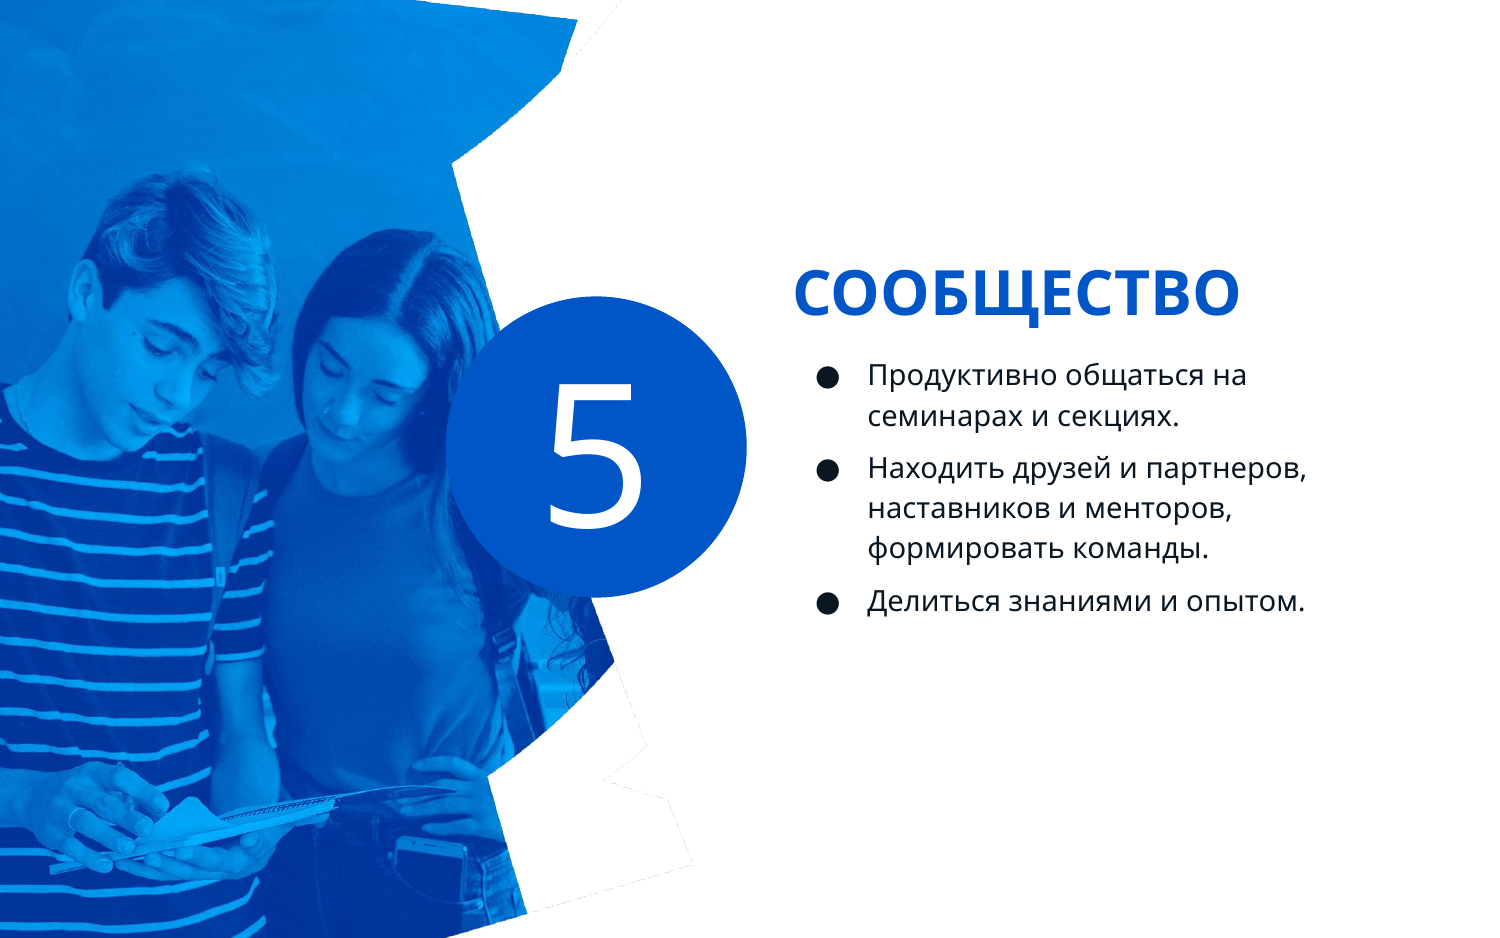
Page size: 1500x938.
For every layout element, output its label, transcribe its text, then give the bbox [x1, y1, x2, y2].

title СООБЩЕСТВО [780, 81, 1413, 339]
picture [0, 0, 1086, 938]
list Продуктивно общаться на семинарах и секциях. Находить друзей и партнеров, наставников и менторов, формировать команды. Делиться знаниями и опытом. [780, 339, 1413, 857]
